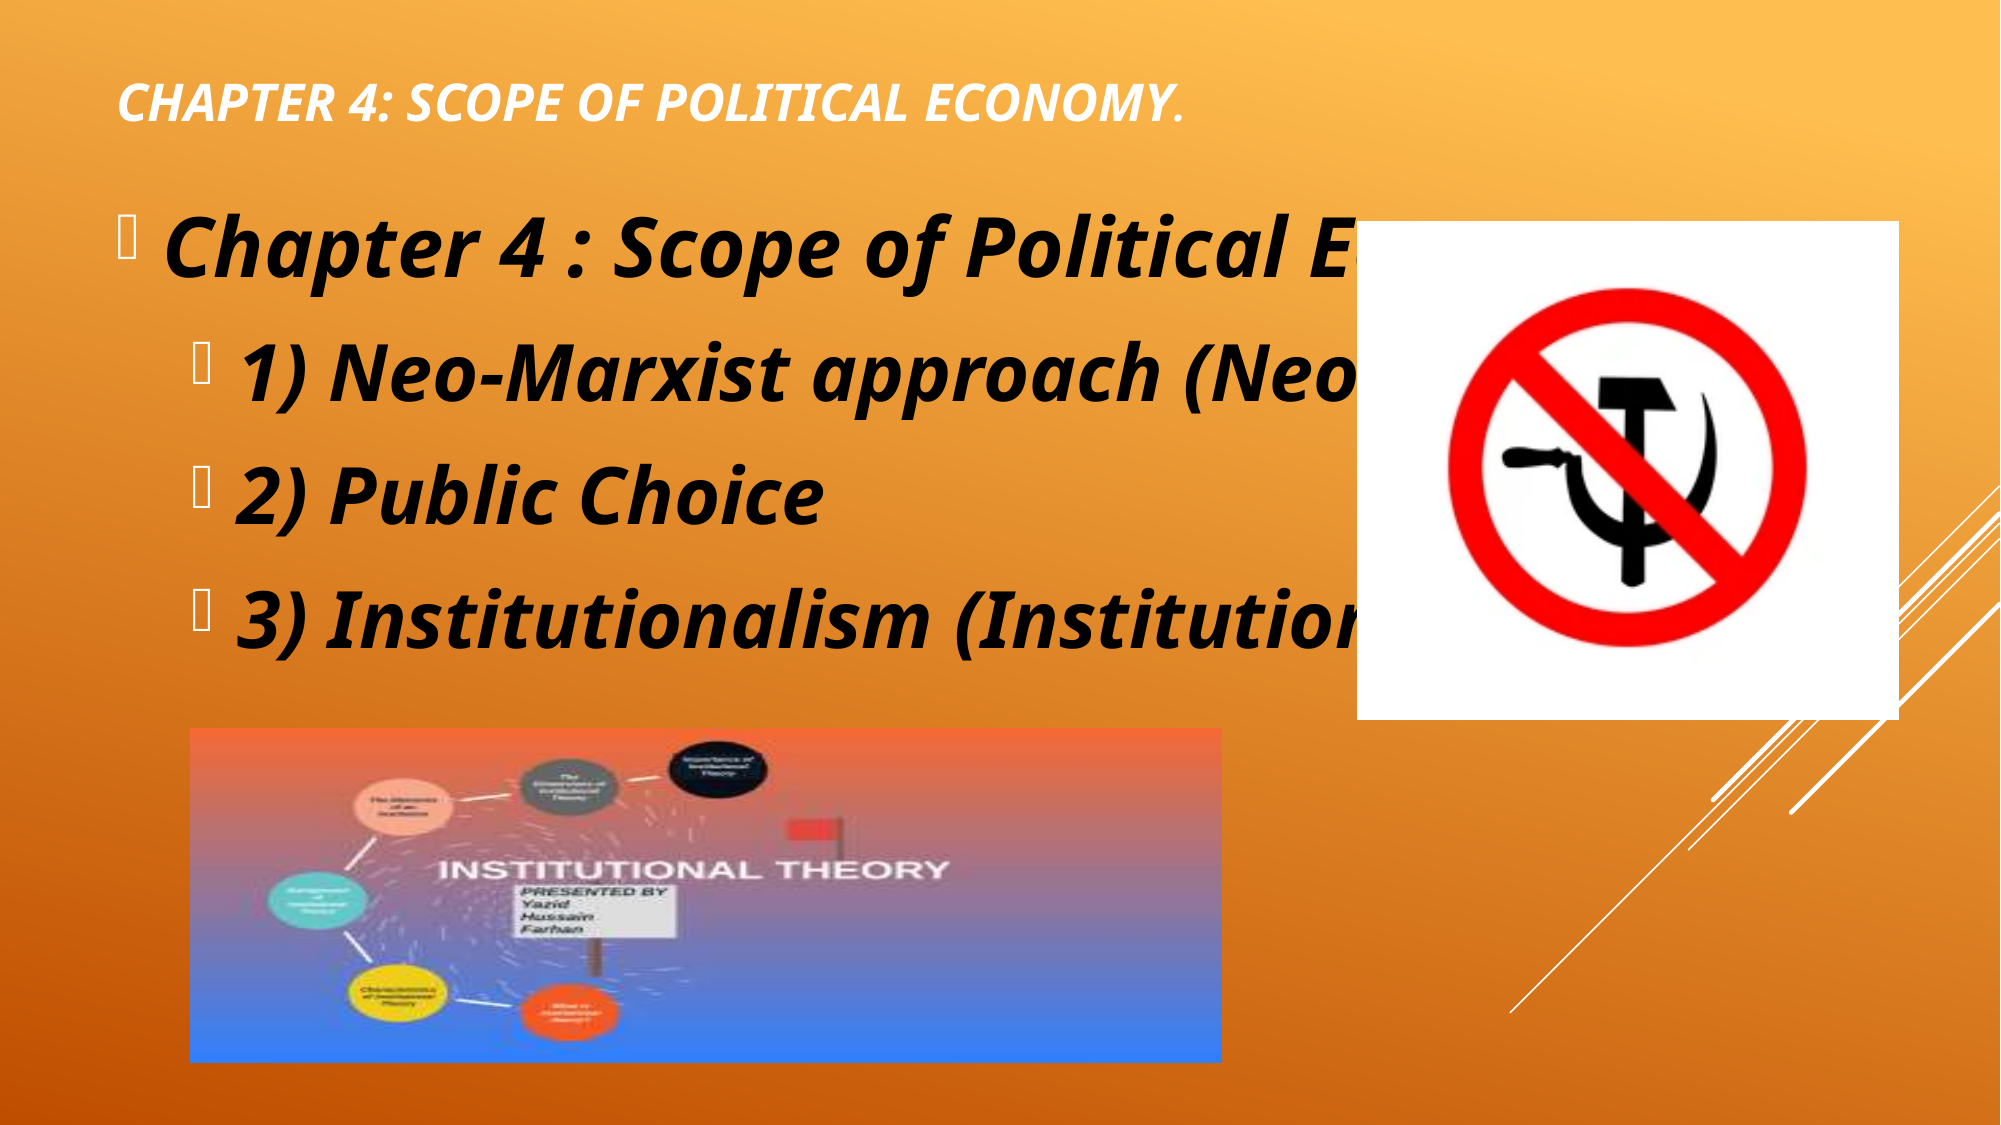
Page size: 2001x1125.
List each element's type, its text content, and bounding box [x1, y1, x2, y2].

picture [190, 728, 1222, 1064]
picture [1356, 221, 1900, 720]
title Chapter 4: Scope of Political Economy. [101, 61, 1892, 186]
list Chapter 4 : Scope of Political Economy. 1) Neo-Marxist approach (Neo-Marxist) 2) Public Choice 3) Institutionalism (Institutionalist) [101, 186, 1892, 1064]
